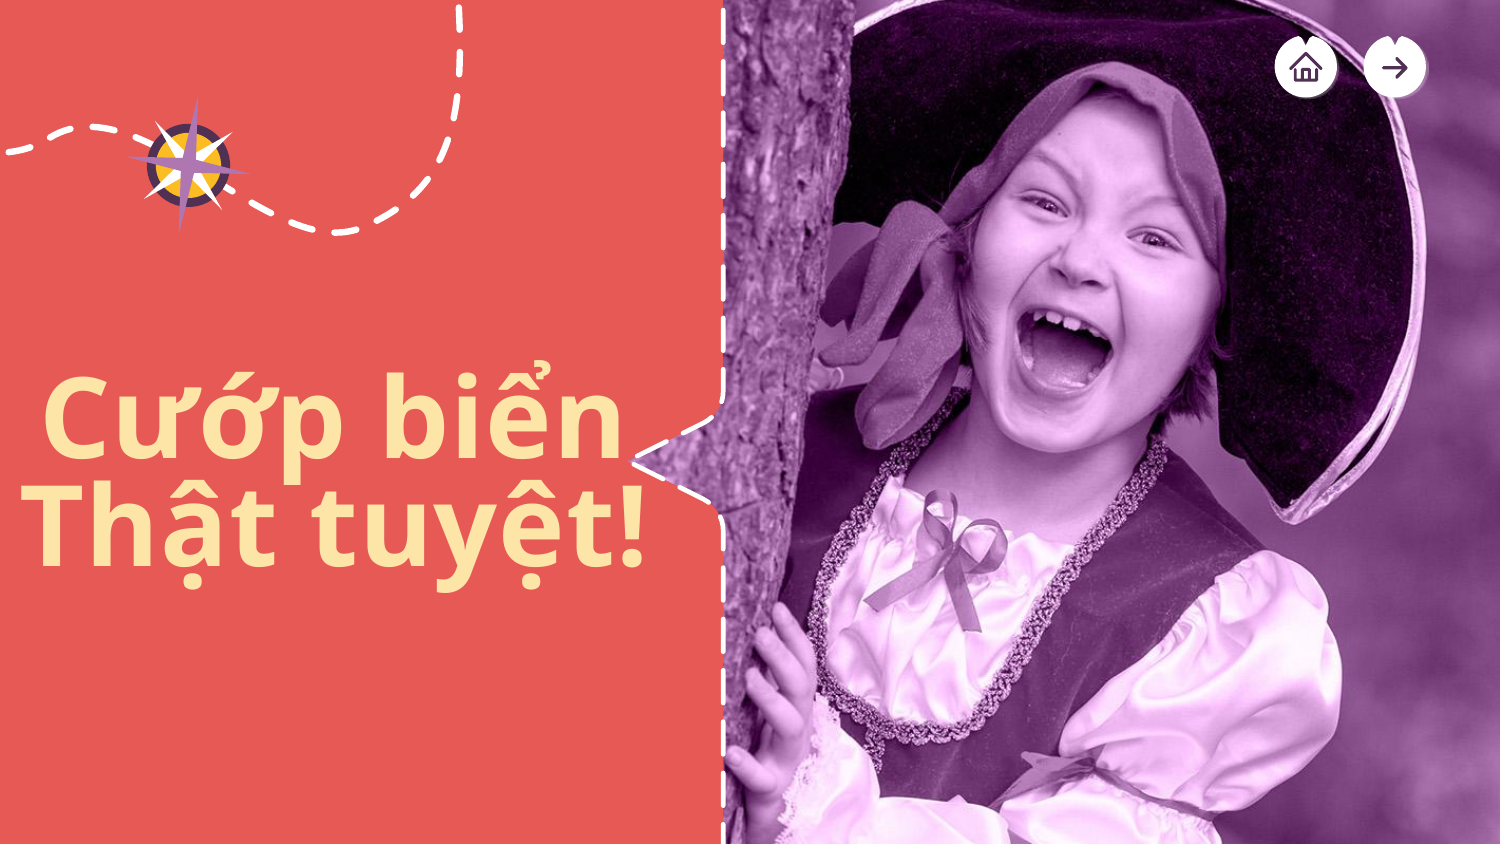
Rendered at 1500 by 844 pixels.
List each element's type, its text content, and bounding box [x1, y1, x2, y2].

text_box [1272, 32, 1338, 98]
picture [684, 0, 1500, 844]
title Cướp biển Thật tuyệt! [0, 356, 684, 709]
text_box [131, 102, 246, 228]
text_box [1363, 34, 1429, 100]
